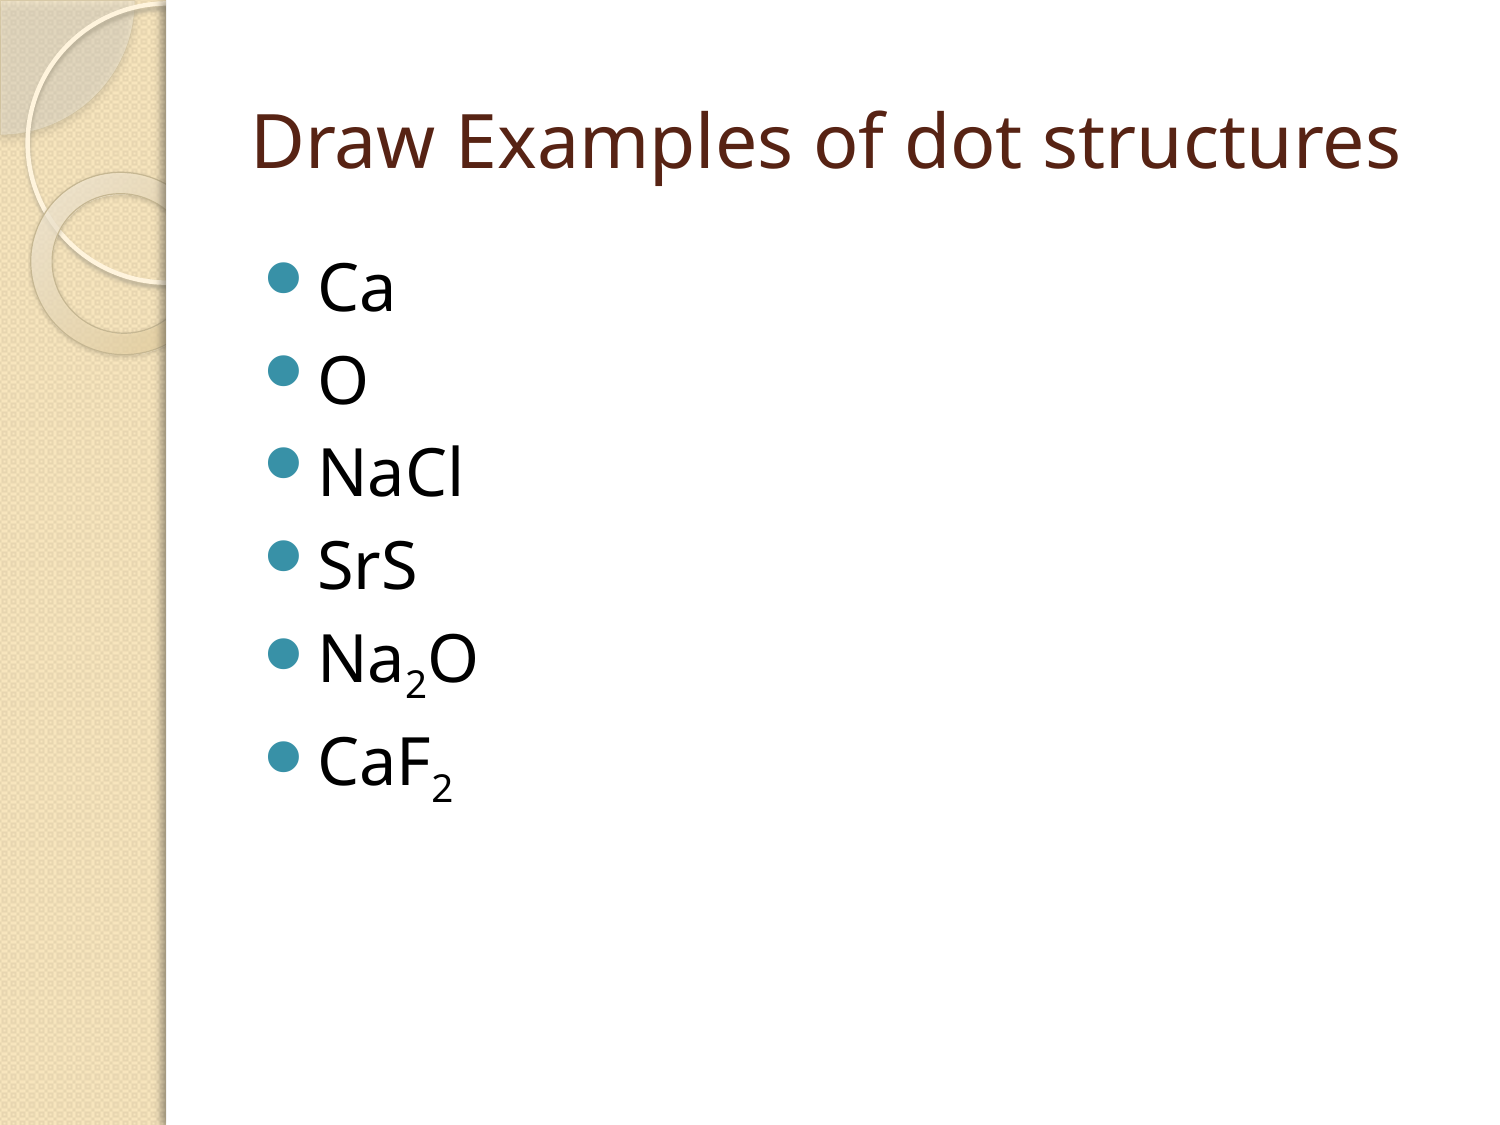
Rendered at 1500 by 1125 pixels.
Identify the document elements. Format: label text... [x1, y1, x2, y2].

list Ca O NaCl SrS Na2O CaF2 [235, 237, 1466, 1025]
title Draw Examples of dot structures [235, 45, 1466, 233]
